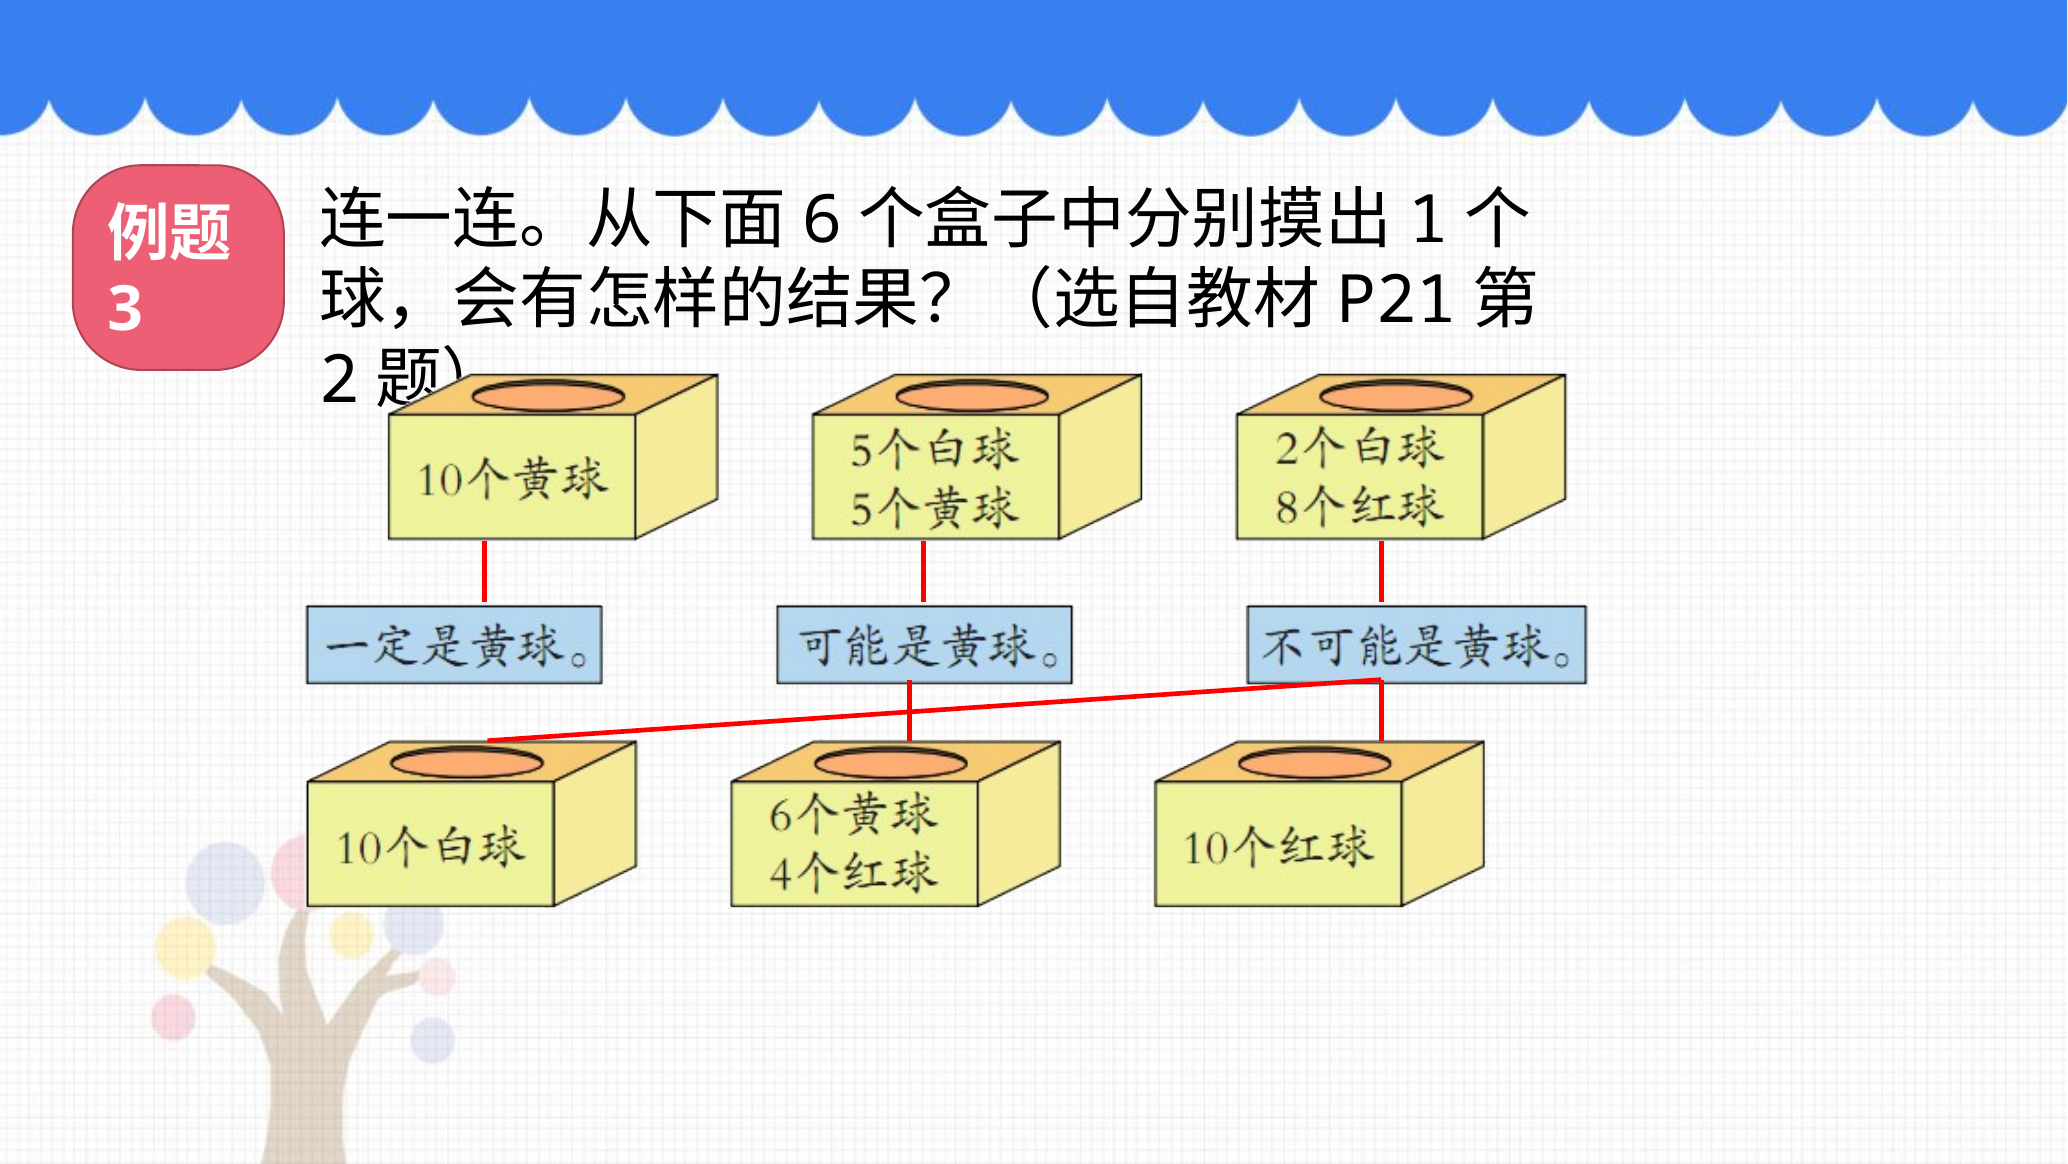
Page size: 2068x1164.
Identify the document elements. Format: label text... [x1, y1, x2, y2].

picture [0, 0, 2068, 1164]
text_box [487, 679, 1382, 741]
text_box 连一连。从下面6个盒子中分别摸出1个球，会有怎样的结果？（选自教材P21第2题） [304, 168, 1575, 360]
text_box 例题3 [71, 164, 285, 371]
